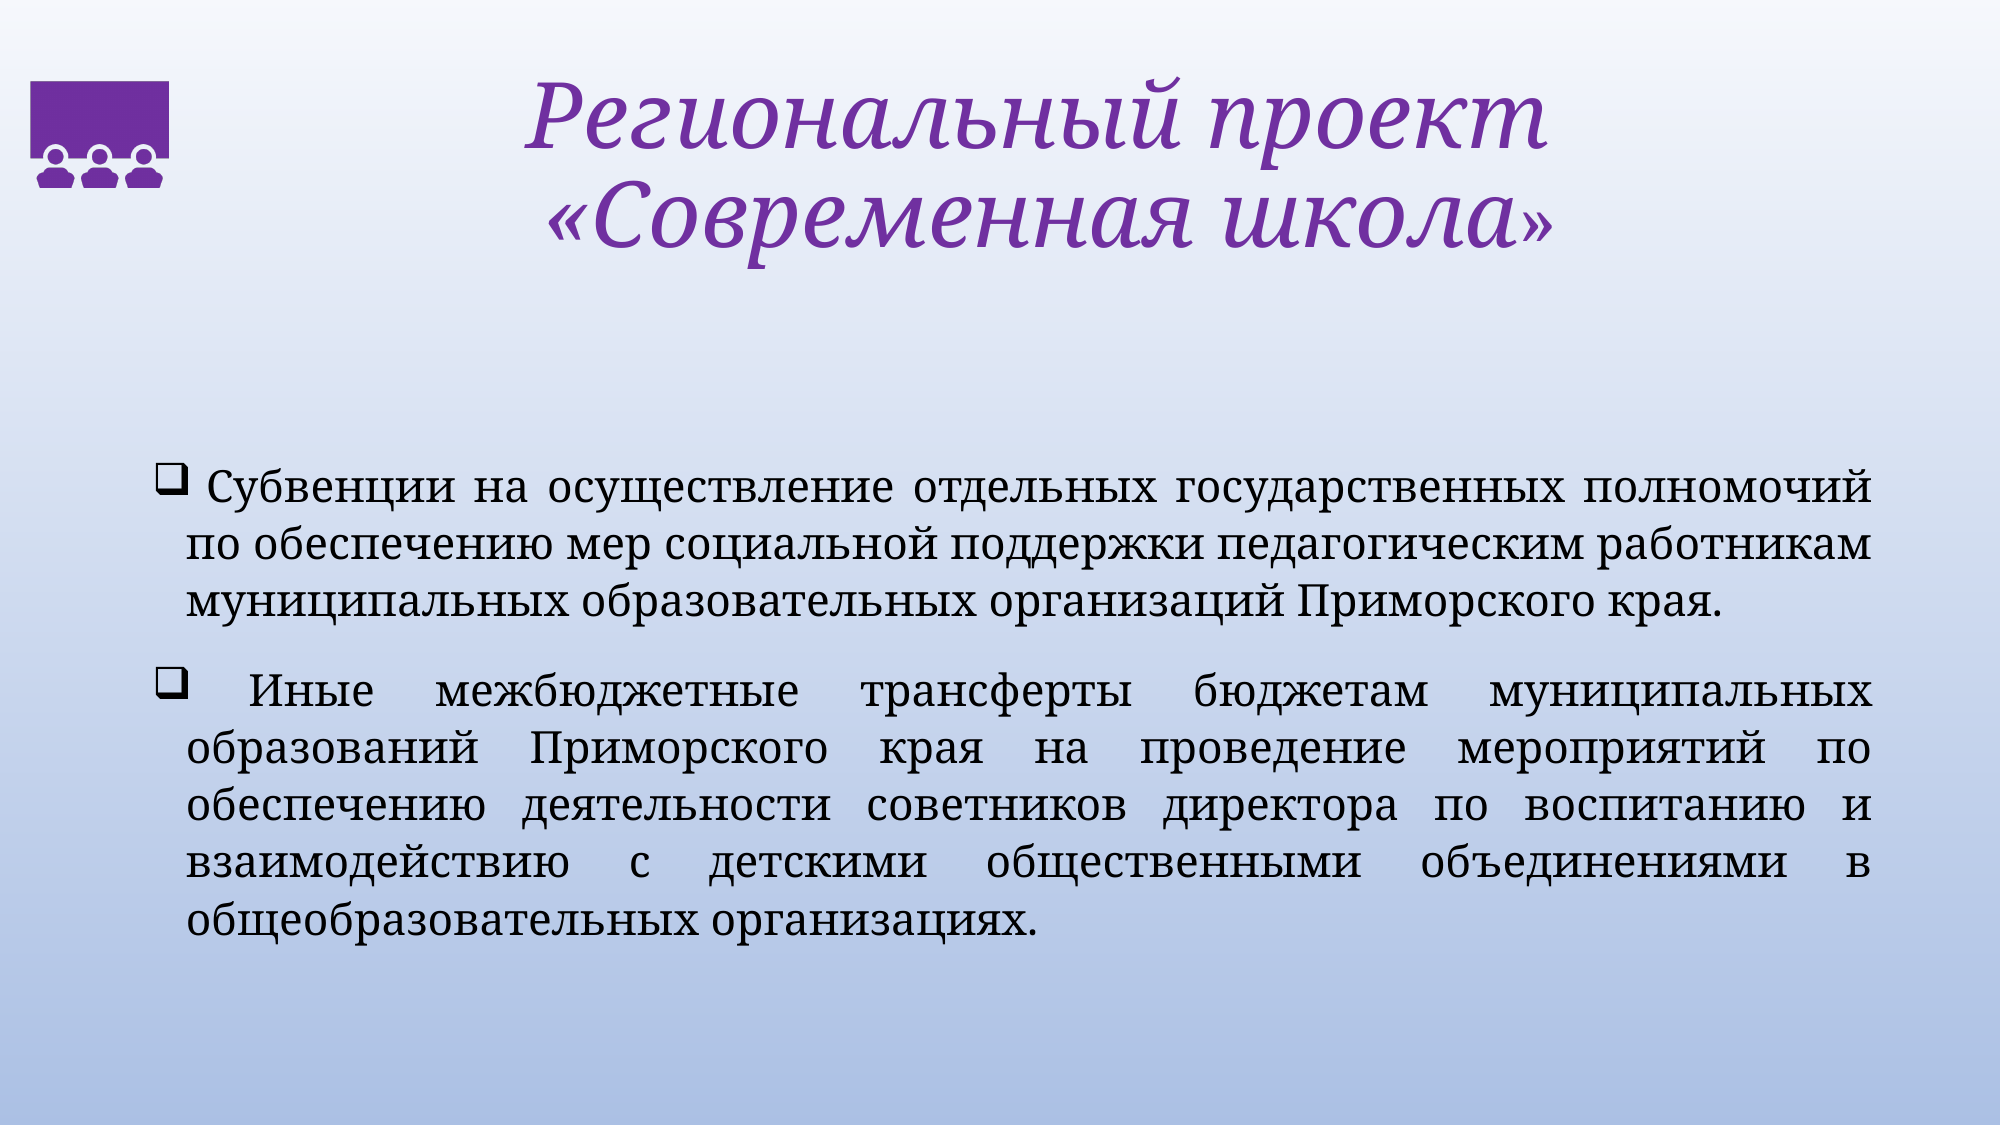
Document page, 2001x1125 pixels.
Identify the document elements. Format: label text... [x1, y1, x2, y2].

list Субвенции на осуществление отдельных государственных полномочий по обеспечению мер социальной поддержки педагогическим работникам муниципальных образовательных организаций Приморского края. Иные межбюджетные трансферты бюджетам муниципальных образований Приморского края на проведение мероприятий по обеспечению деятельности советников директора по воспитанию и взаимодействию с детскими общественными объединениями в общеобразовательных организациях. [137, 299, 1890, 1014]
title Региональный проект «Современная школа» [174, 59, 1927, 278]
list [24, 59, 175, 211]
